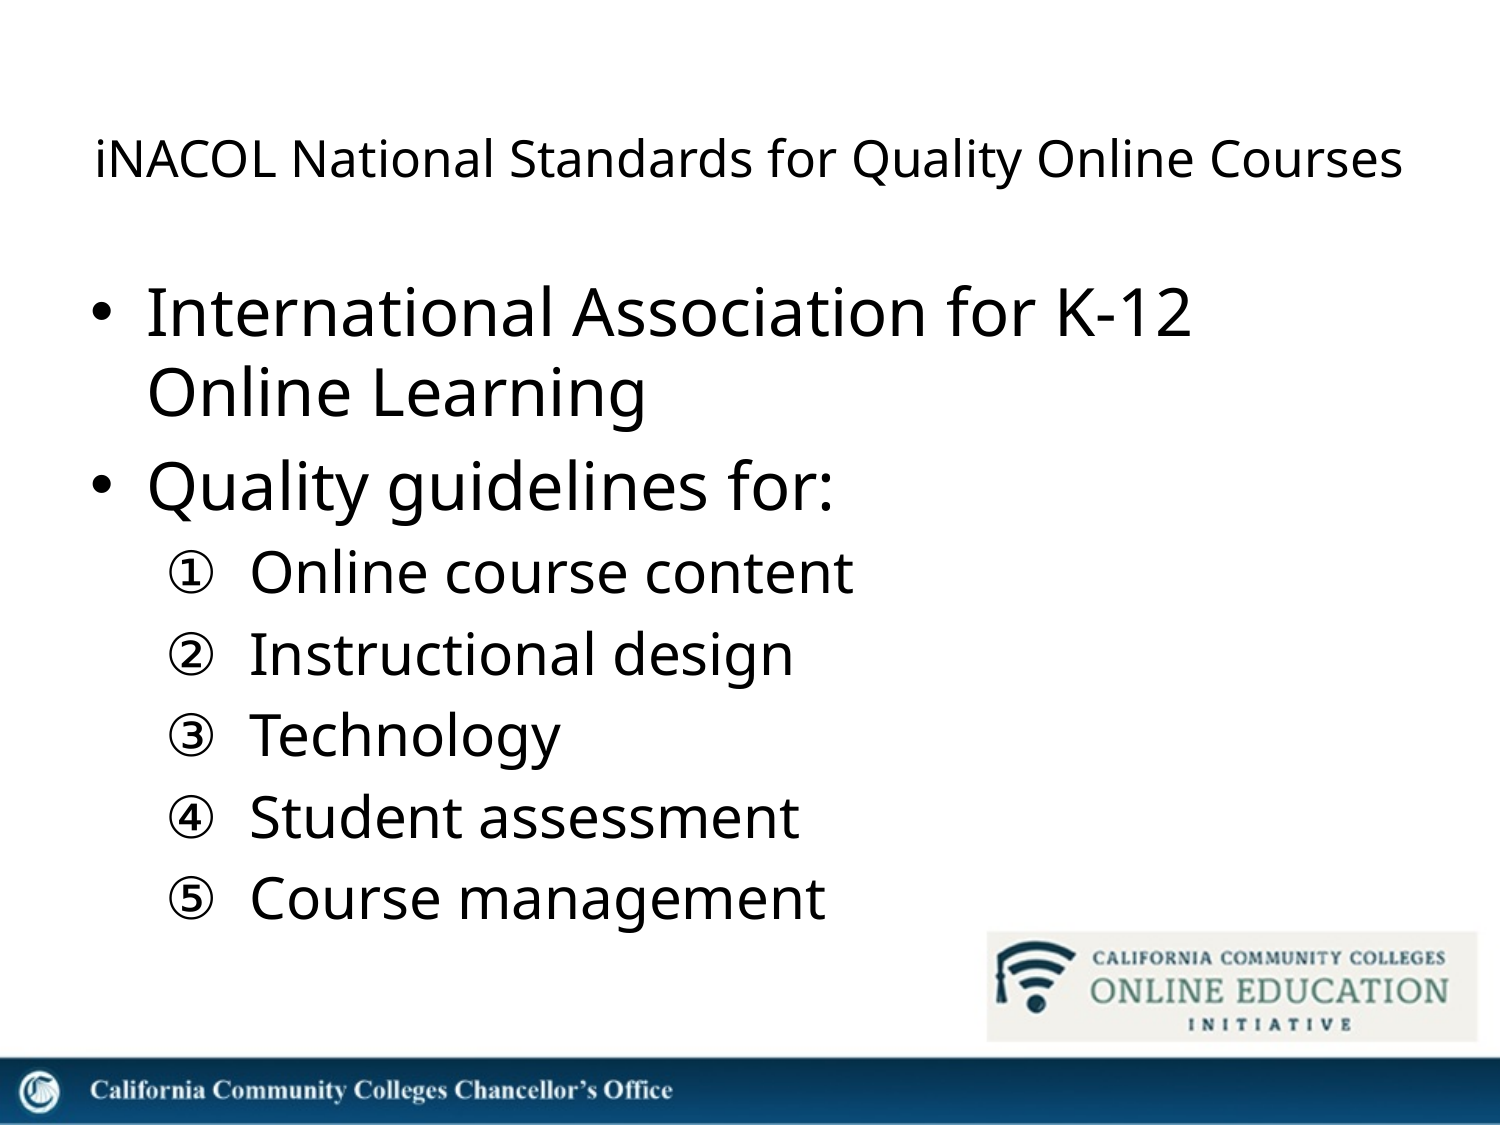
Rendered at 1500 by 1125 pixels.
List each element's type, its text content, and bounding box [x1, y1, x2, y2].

list International Association for K-12 Online Learning Quality guidelines for: Online course content Instructional design Technology Student assessment Course management [75, 262, 1425, 1005]
title iNACOL National Standards for Quality Online Courses [75, 93, 1425, 262]
picture [0, 0, 1500, 1125]
